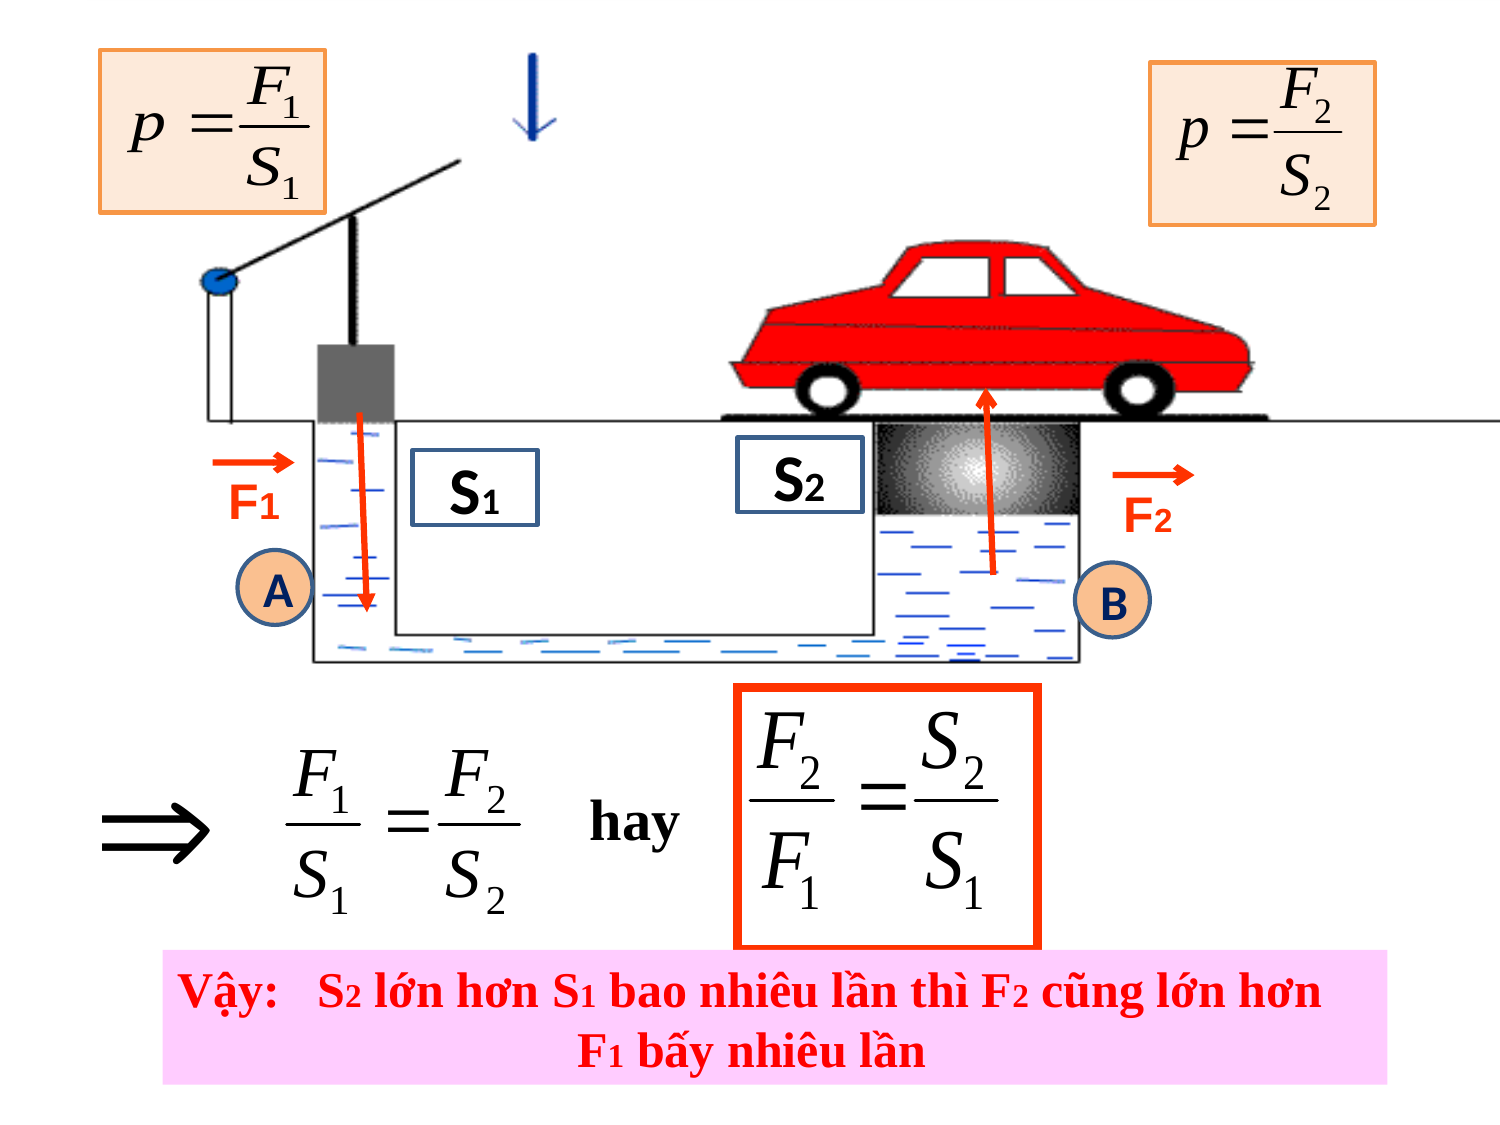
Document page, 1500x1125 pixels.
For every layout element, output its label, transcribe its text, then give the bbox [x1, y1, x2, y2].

text_box Vậy: S2 lớn hơn S1 bao nhiêu lần thì F2 cũng lớn hơn F1 bấy nhiêu lần [162, 949, 1388, 1085]
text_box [274, 724, 534, 931]
text_box hay [574, 847, 718, 860]
text_box [737, 847, 1038, 949]
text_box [737, 687, 1013, 929]
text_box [137, 412, 372, 588]
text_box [74, 762, 269, 918]
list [87, 0, 1500, 838]
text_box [1162, 49, 1353, 225]
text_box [112, 49, 323, 213]
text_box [1024, 412, 1272, 614]
